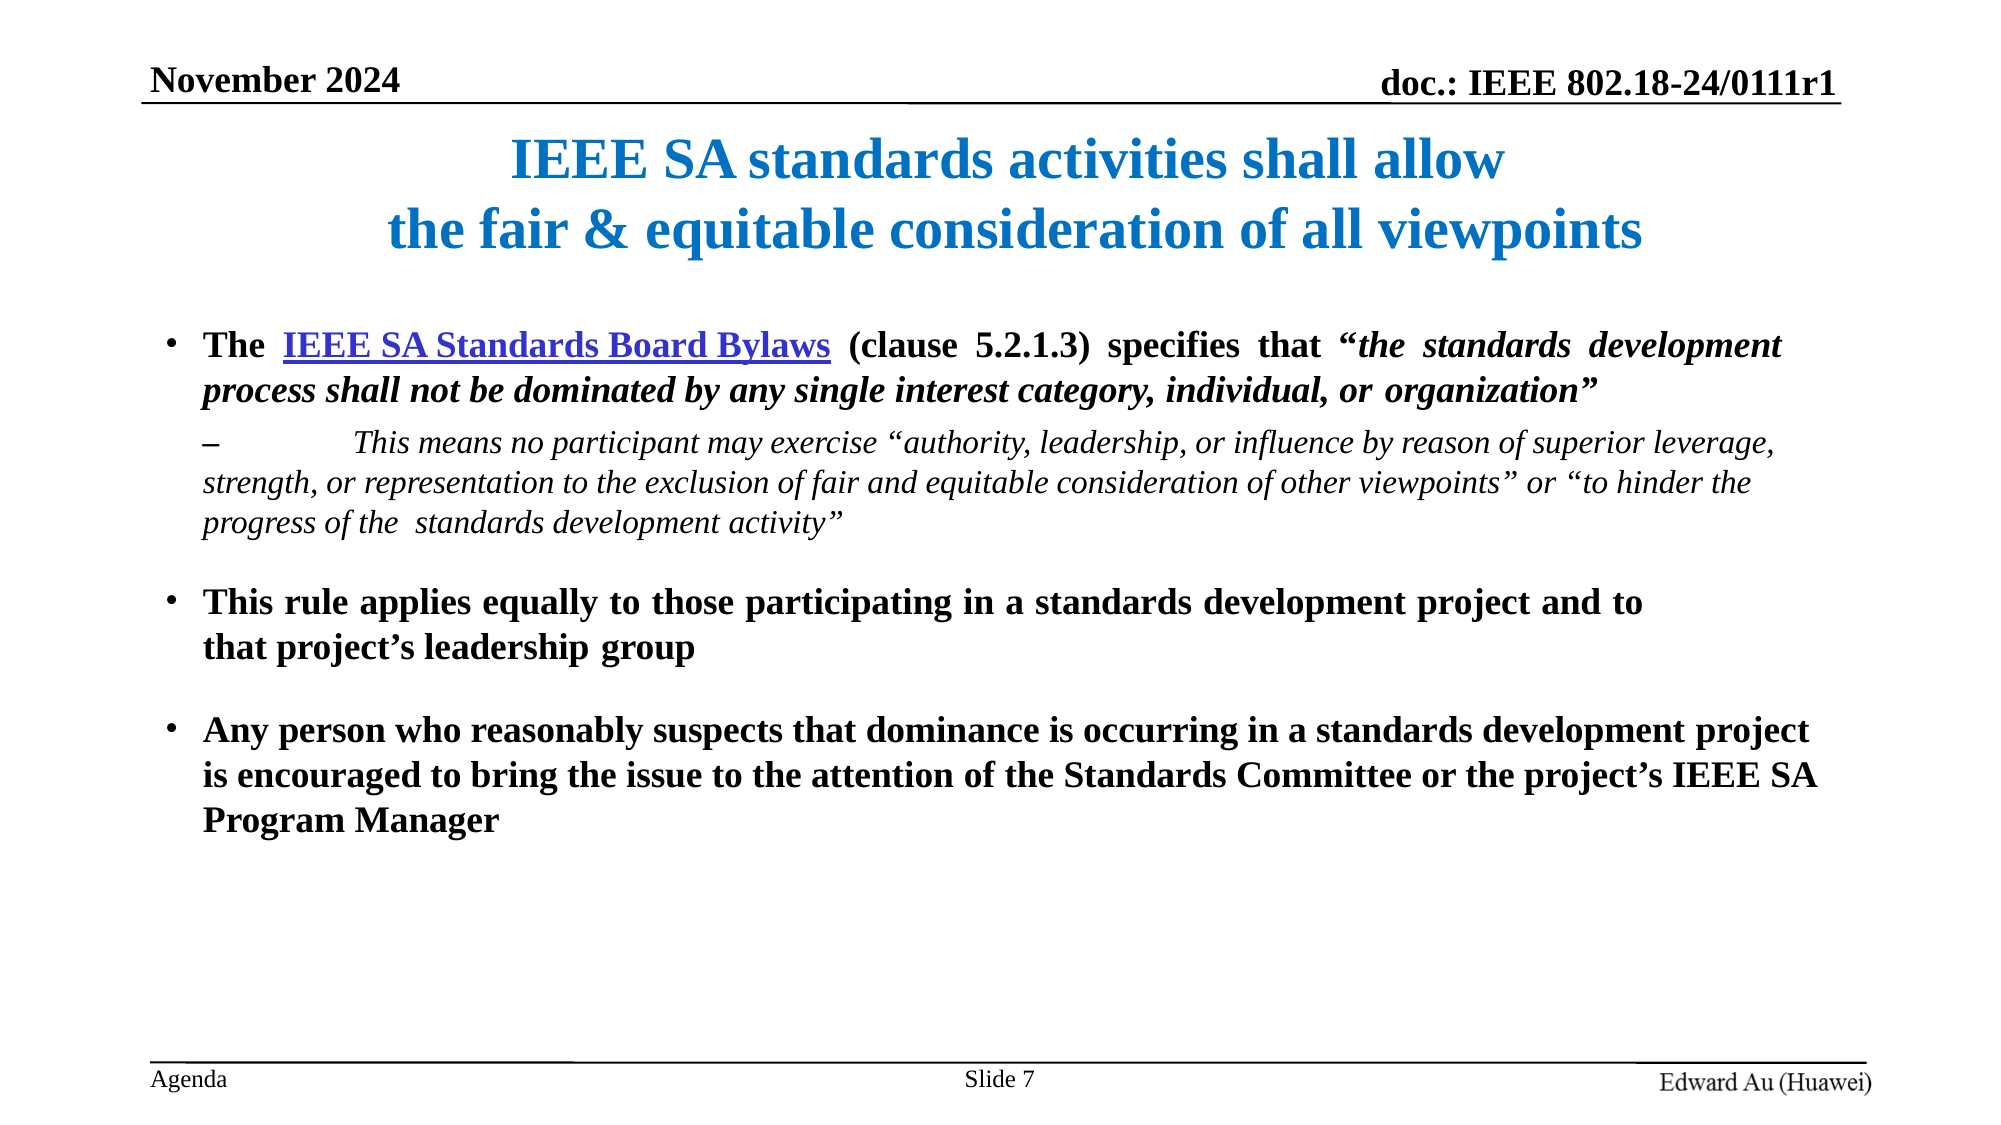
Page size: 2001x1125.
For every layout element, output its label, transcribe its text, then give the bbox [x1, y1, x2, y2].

picture [1174, 1058, 1887, 1113]
title IEEE SA standards activities shall allow the fair & equitable consideration of all viewpoints [162, 104, 1869, 276]
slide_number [149, 54, 651, 101]
list The IEEE SA Standards Board Bylaws (clause 5.2.1.3) specifies that “the standards development process shall not be dominated by any single interest category, individual, or organization” – This means no participant may exercise “authority, leadership, or influence by reason of superior leverage, strength, or representation to the exclusion of fair and equitable consideration of other viewpoints” or “to hinder the progress of the standards development activity” This rule applies equally to those participating in a standards development project and to that project’s leadership group Any person who reasonably suspects that dominance is occurring in a standards development project is encouraged to bring the issue to the attention of the Standards Committee or the project’s IEEE SA Program Manager [149, 312, 1869, 988]
slide_number Slide 7 [933, 1061, 1067, 1123]
